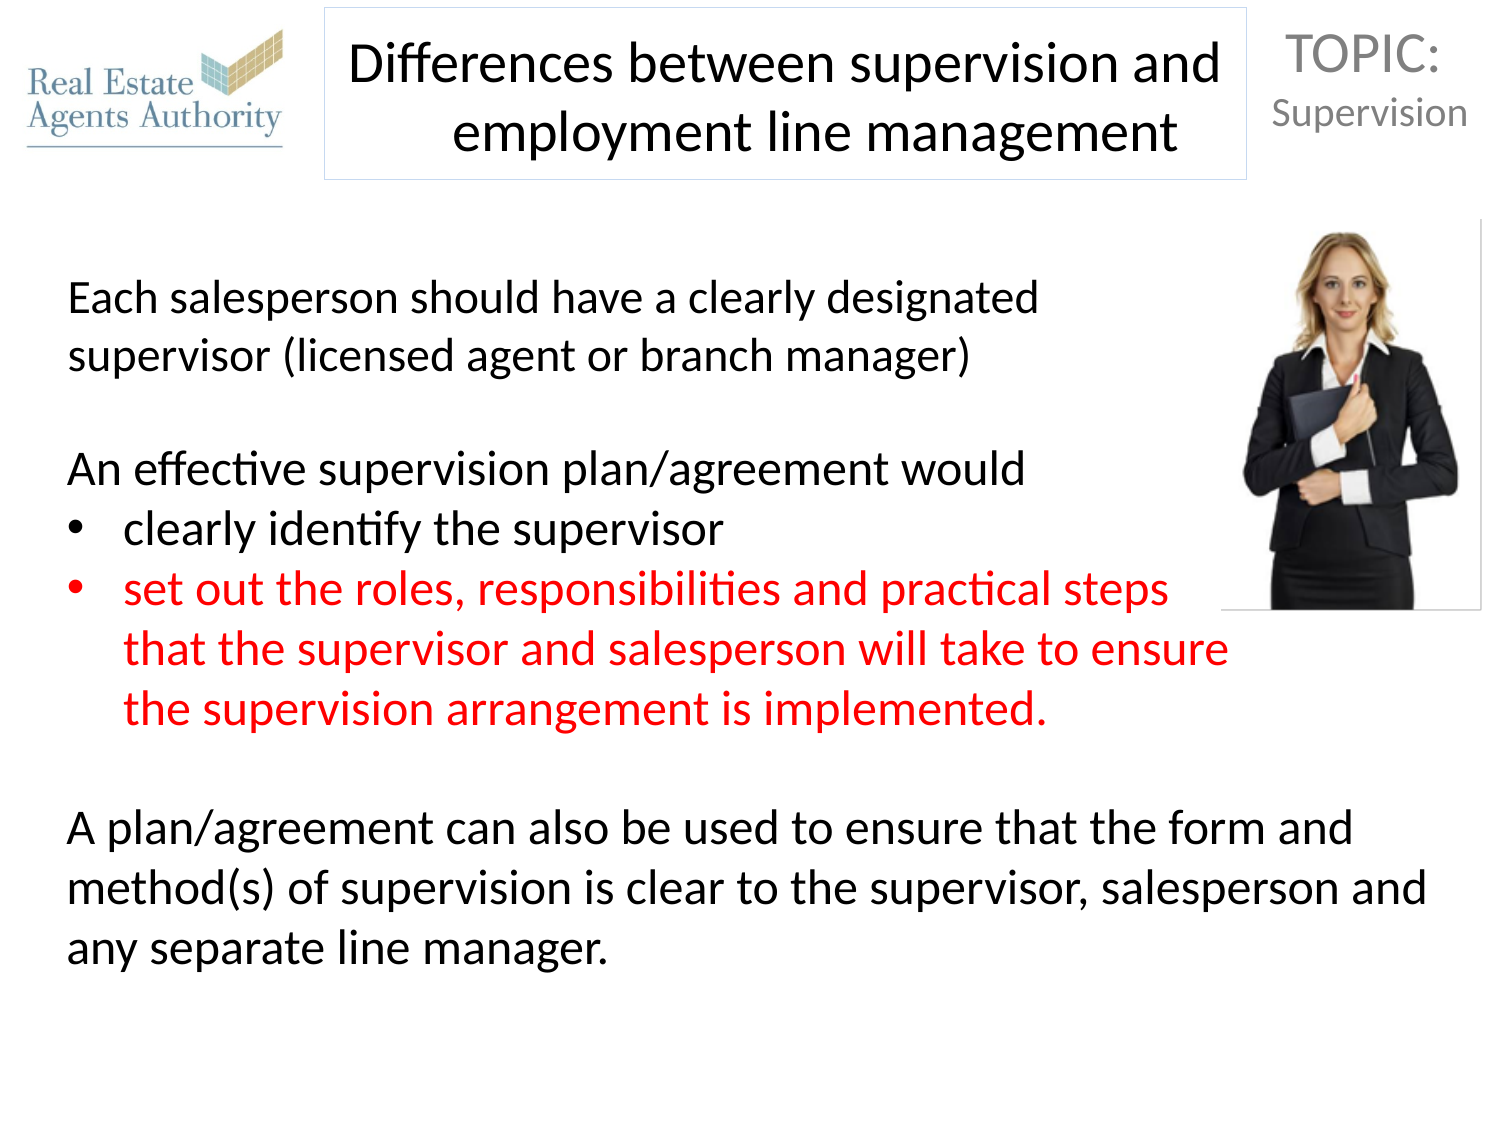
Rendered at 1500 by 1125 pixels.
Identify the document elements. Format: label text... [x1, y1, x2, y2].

picture [1220, 219, 1483, 612]
text_box An effective supervision plan/agreement would clearly identify the supervisor set out the roles, responsibilities and practical steps that the supervisor and salesperson will take to ensure the supervision arrangement is implemented. [52, 428, 1246, 744]
list Differences between supervision and employment line management [324, 7, 1247, 180]
picture [0, 1, 307, 173]
text_box A plan/agreement can also be used to ensure that the form and method(s) of supervision is clear to the supervisor, salesperson and any separate line manager. [51, 786, 1447, 1042]
text_box Each salesperson should have a clearly designated supervisor (licensed agent or branch manager) [52, 258, 1140, 389]
